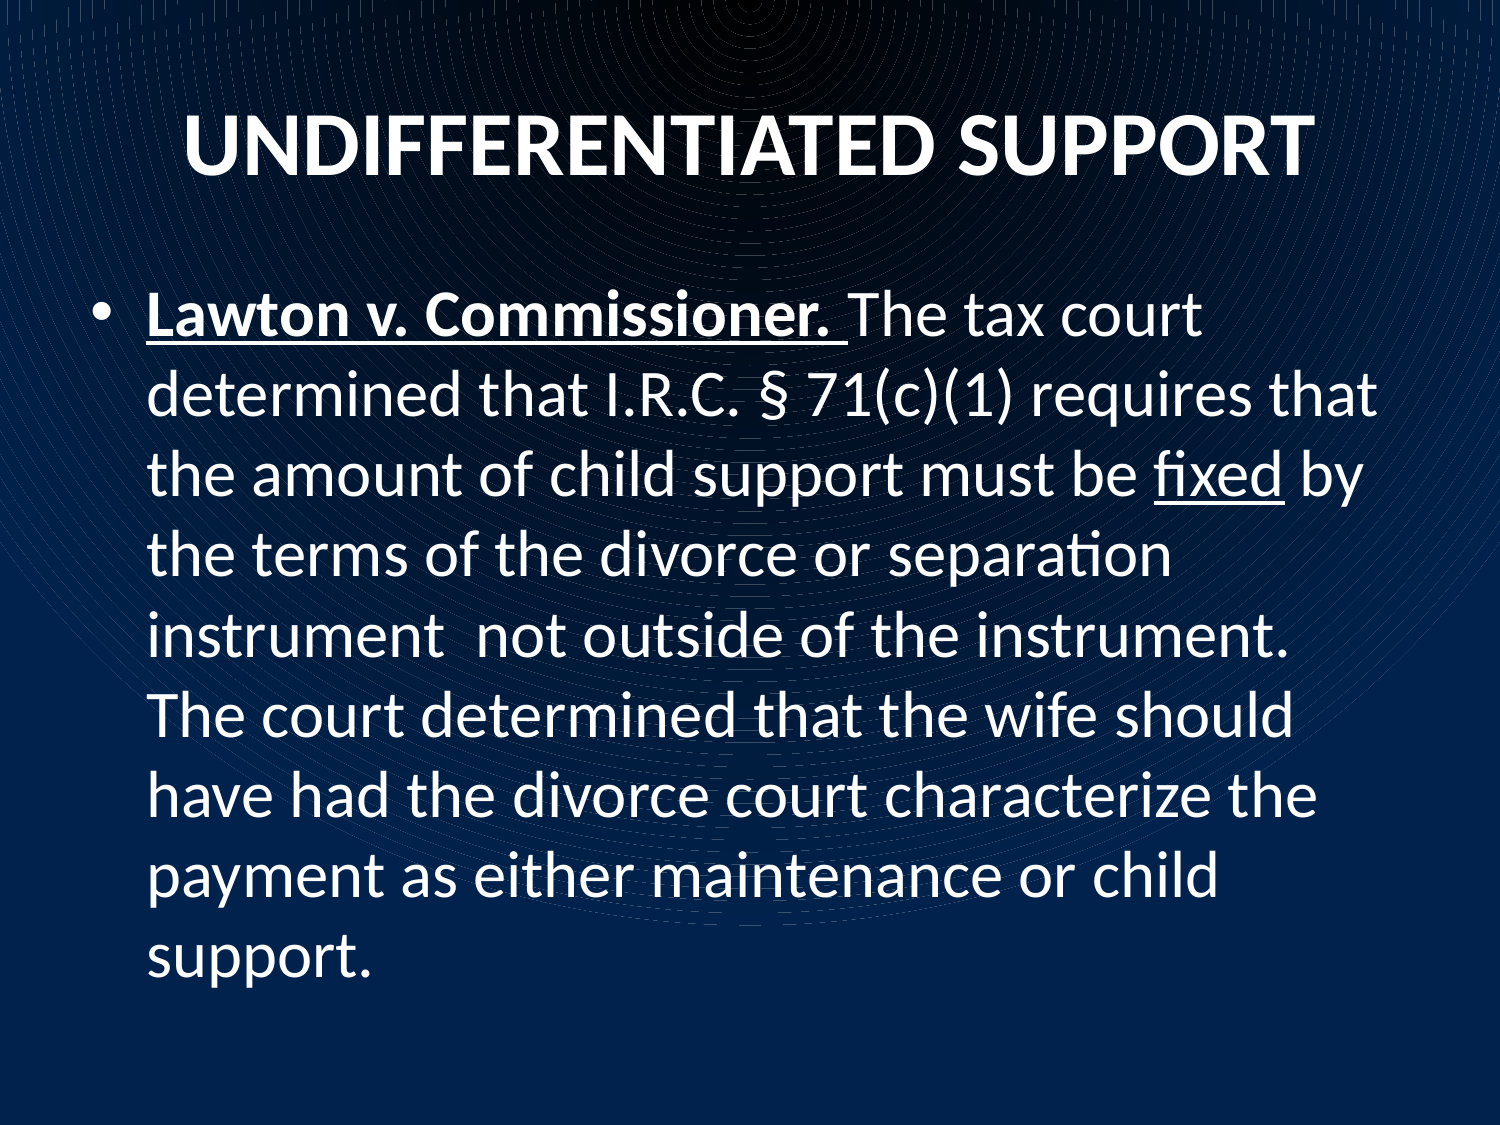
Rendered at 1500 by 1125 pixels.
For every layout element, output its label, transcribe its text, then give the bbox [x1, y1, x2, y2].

list Lawton v. Commissioner. The tax court determined that I.R.C. § 71(c)(1) requires that the amount of child support must be fixed by the terms of the divorce or separation instrument not outside of the instrument. The court determined that the wife should have had the divorce court characterize the payment as either maintenance or child support. [75, 262, 1425, 1005]
title UNDIFFERENTIATED SUPPORT [75, 45, 1425, 233]
